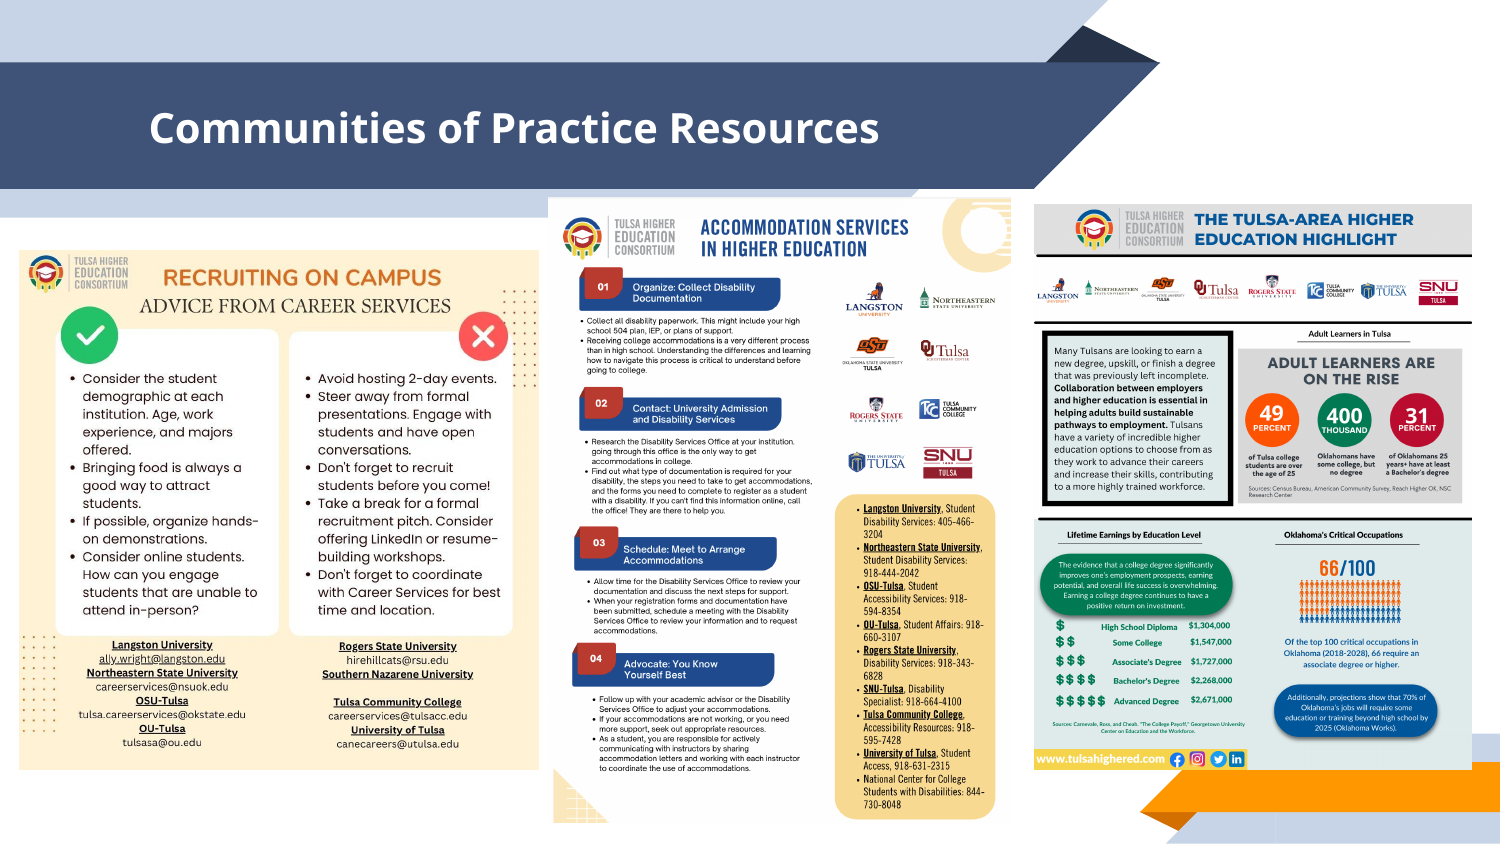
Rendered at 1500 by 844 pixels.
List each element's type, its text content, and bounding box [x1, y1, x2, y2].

picture [548, 196, 1012, 823]
picture [19, 249, 540, 770]
title Communities of Practice Resources [133, 64, 1035, 190]
picture [1034, 204, 1472, 770]
